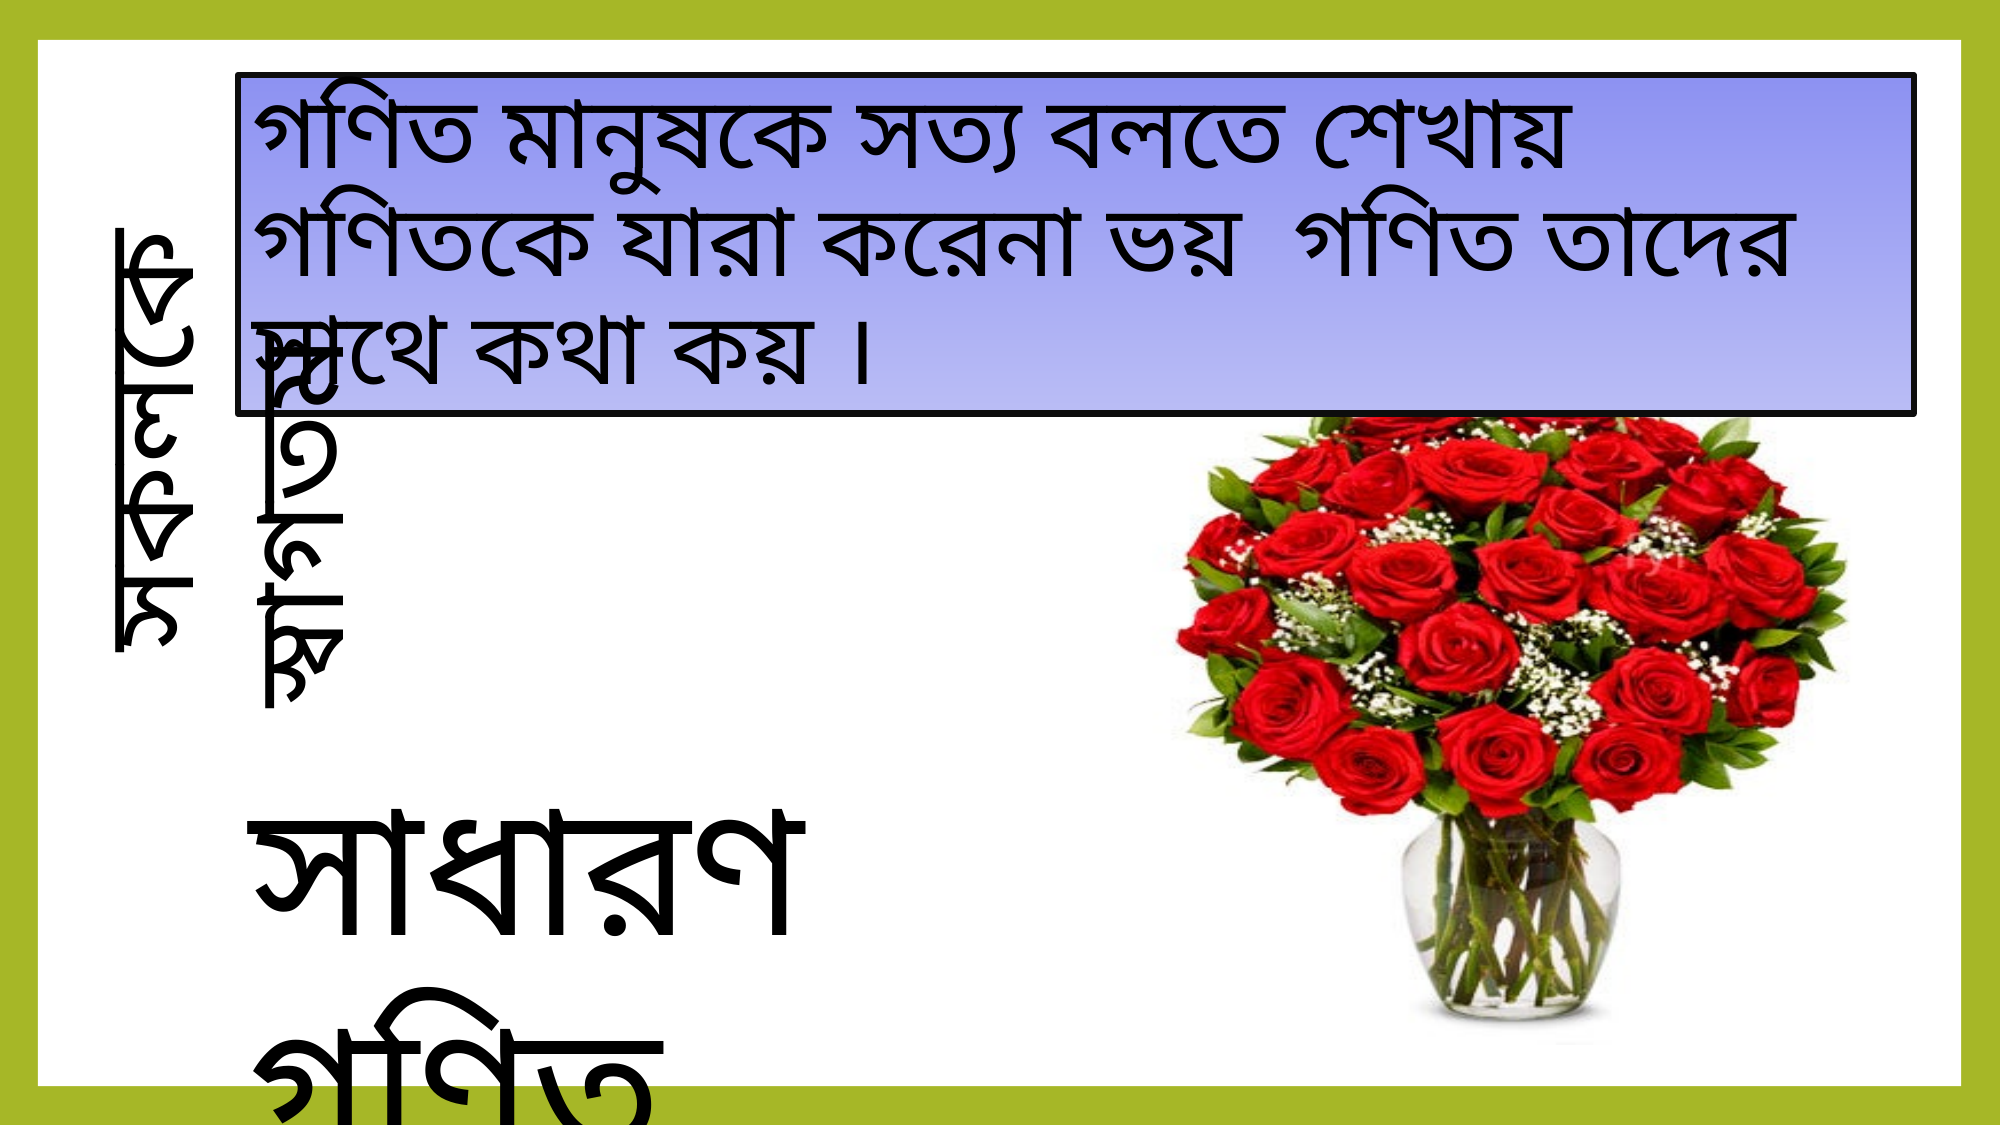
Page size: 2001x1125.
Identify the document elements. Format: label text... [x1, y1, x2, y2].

picture [1116, 346, 1897, 1046]
text_box গণিত মানুষকে সত্য বলতে শেখায় গণিতকে যারা করেনা ভয় গণিত তাদের সাথে কথা কয় । [237, 75, 1914, 414]
text_box সাধারণ গণিত [235, 744, 1138, 1125]
text_box সকলকে স্বাগতম [61, 82, 377, 961]
